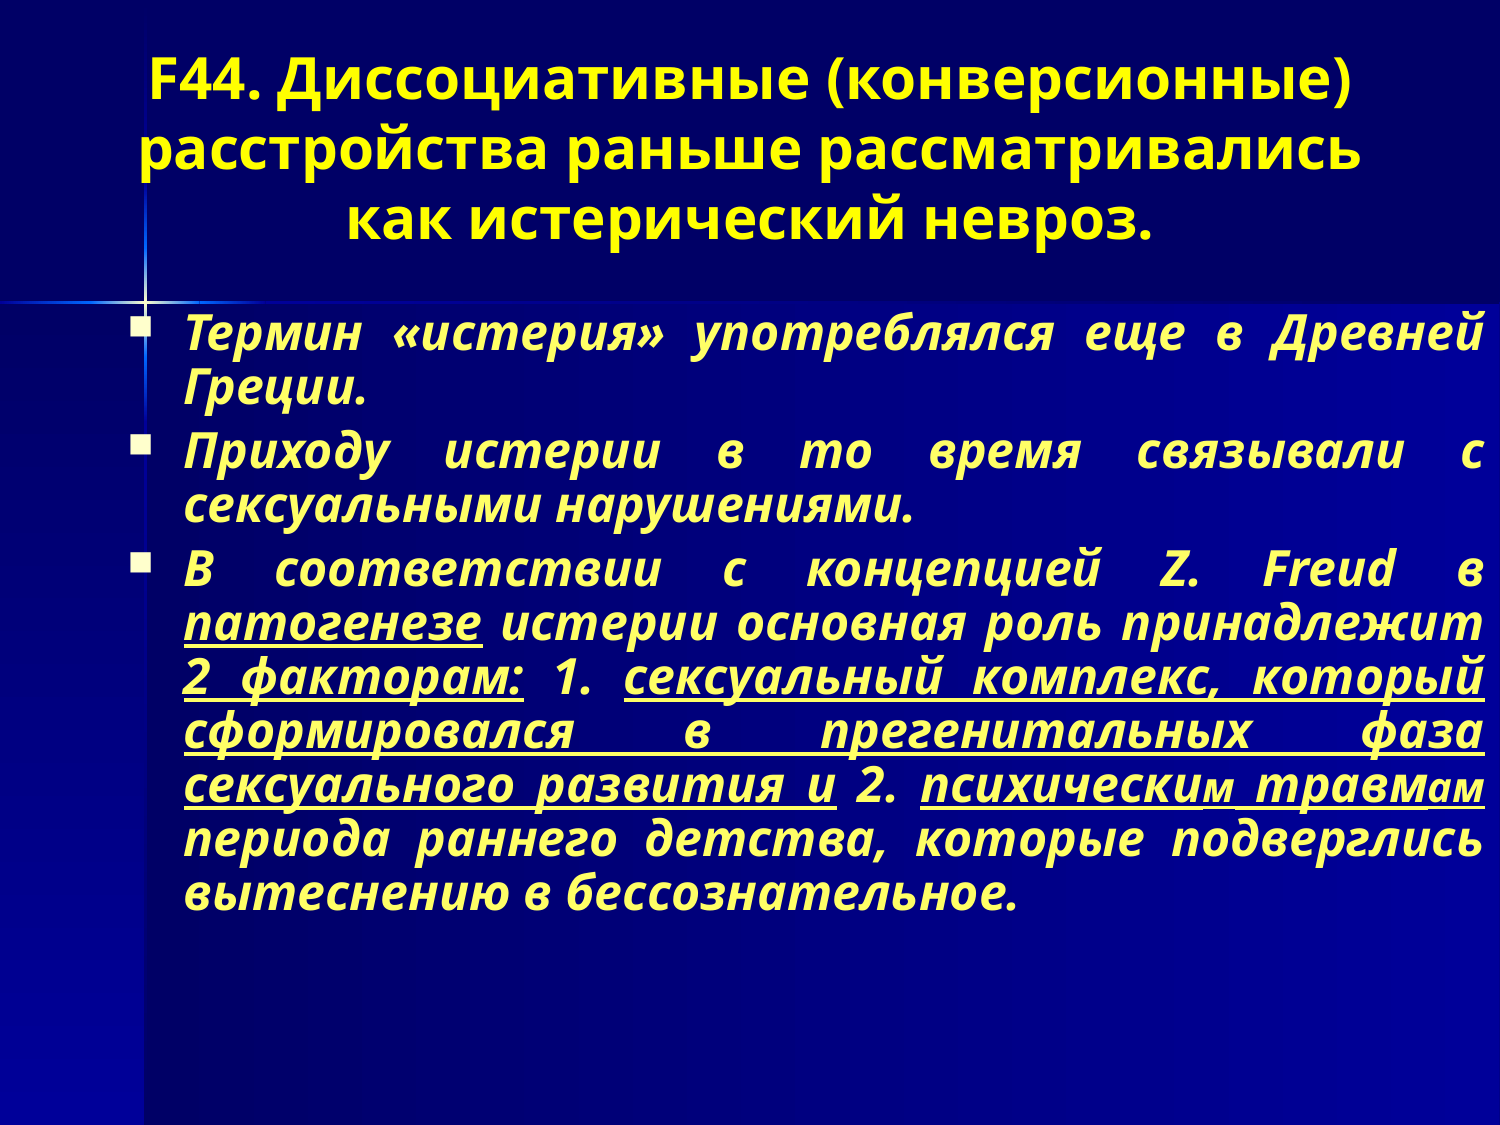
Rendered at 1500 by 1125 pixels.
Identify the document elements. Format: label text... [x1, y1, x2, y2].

list Термин «истерия» употреблялся еще в Древней Греции. Приходу истерии в то время связывали с сексуальными нарушениями. В соответствии с концепцией Z. Freud в патогенезе истерии основная роль принадлежит 2 факторам: 1. сексуальный комплекс, который сформировался в прегенитальных фаза сексуального развития и 2. психическим травмам периода раннего детства, которые подверглись вытеснению в бессознательное. [112, 299, 1500, 1125]
title F44. Диссоциативные (конверсионные) расстройства раньше рассматривались как истерический невроз. [99, 50, 1400, 313]
